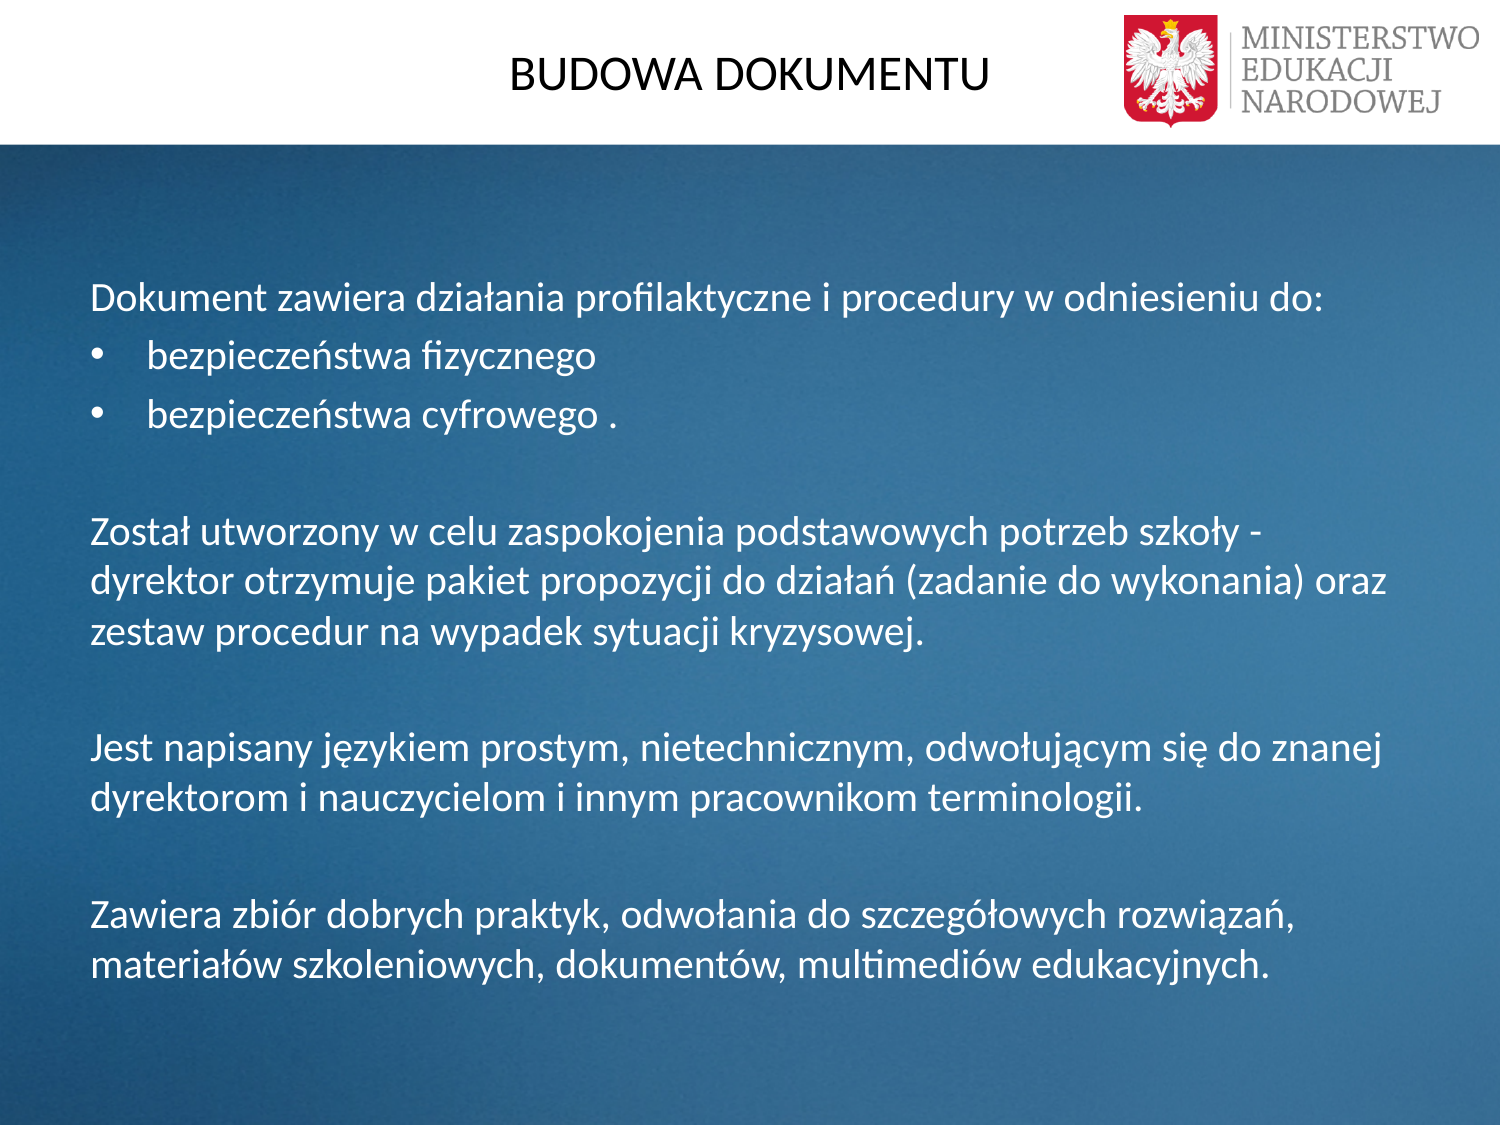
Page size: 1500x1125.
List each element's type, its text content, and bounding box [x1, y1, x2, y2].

picture [1124, 15, 1479, 128]
title BUDOWA DOKUMENTU [0, 0, 1500, 145]
picture [0, 145, 1500, 1125]
list Dokument zawiera działania profilaktyczne i procedury w odniesieniu do: bezpieczeństwa fizycznego bezpieczeństwa cyfrowego . Został utworzony w celu zaspokojenia podstawowych potrzeb szkoły - dyrektor otrzymuje pakiet propozycji do działań (zadanie do wykonania) oraz zestaw procedur na wypadek sytuacji kryzysowej. Jest napisany językiem prostym, nietechnicznym, odwołującym się do znanej dyrektorom i nauczycielom i innym pracownikom terminologii. Zawiera zbiór dobrych praktyk, odwołania do szczegółowych rozwiązań, materiałów szkoleniowych, dokumentów, multimediów edukacyjnych. [75, 262, 1425, 1005]
